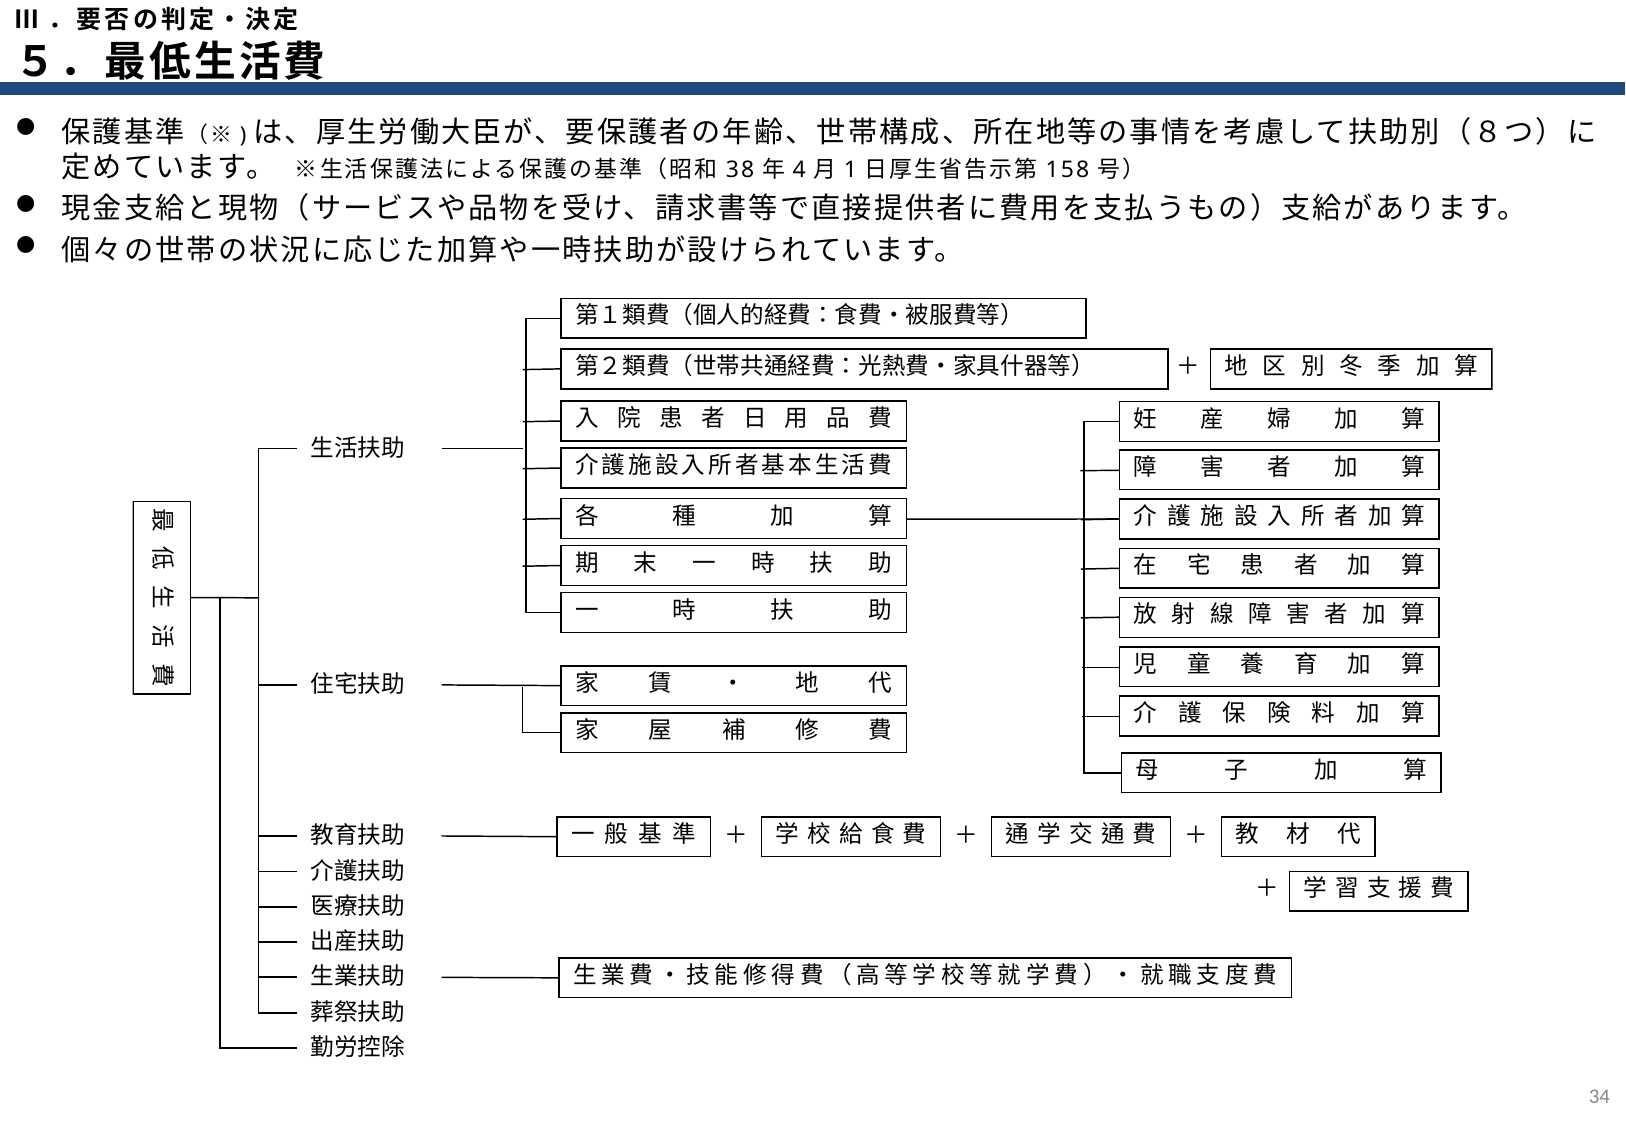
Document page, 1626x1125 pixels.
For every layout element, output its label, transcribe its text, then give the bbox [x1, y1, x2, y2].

slide_number 33 [1562, 1065, 1625, 1125]
text_box ５．最低生活費 [0, 35, 1362, 91]
text_box Ⅲ．要否の判定・決定 [0, 1, 1362, 35]
picture [132, 296, 1493, 1079]
text_box 保護基準（※)は、厚生労働大臣が、要保護者の年齢、世帯構成、所在地等の事情を考慮して扶助別（８つ）に定めています。 ※生活保護法による保護の基準（昭和38年4月1日厚生省告示第158号） 現金支給と現物（サービスや品物を受け、請求書等で直接提供者に費用を支払うもの）支給があります。 個々の世帯の状況に応じた加算や一時扶助が設けられています。 [0, 105, 1625, 287]
